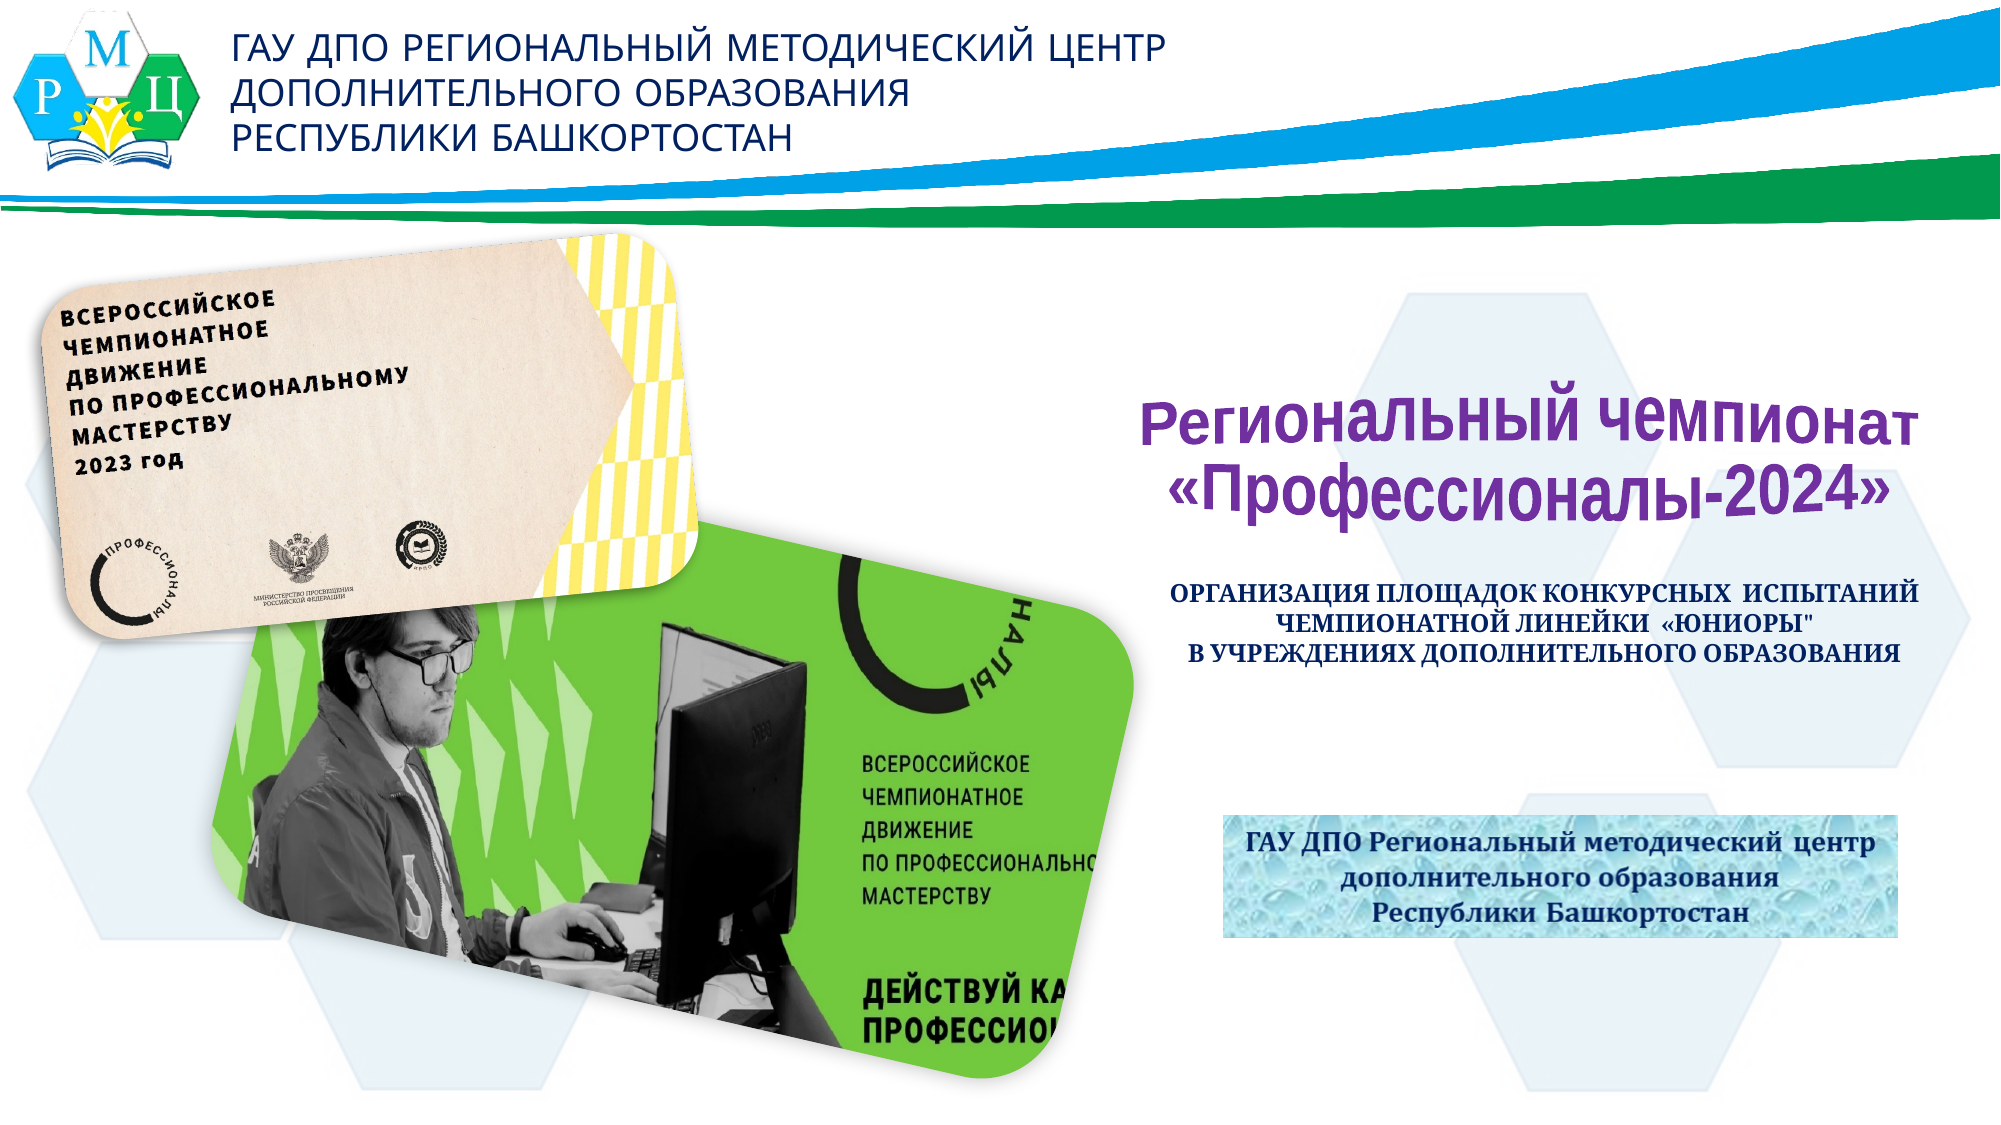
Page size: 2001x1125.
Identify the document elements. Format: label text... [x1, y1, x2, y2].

text_box ОРГАНИЗАЦИЯ ПЛОЩАДОК КОНКУРСНЫХ ИСПЫТАНИЙ ЧЕМПИОНАТНОЙ ЛИНЕЙКИ «ЮНИОРЫ" В УЧРЕЖДЕНИЯХ ДОПОЛНИТЕЛЬНОГО ОБРАЗОВАНИЯ [1107, 570, 2000, 675]
picture [44, 233, 1134, 1079]
picture [0, 0, 2000, 196]
picture [0, 87, 2000, 228]
picture [1223, 813, 1898, 946]
